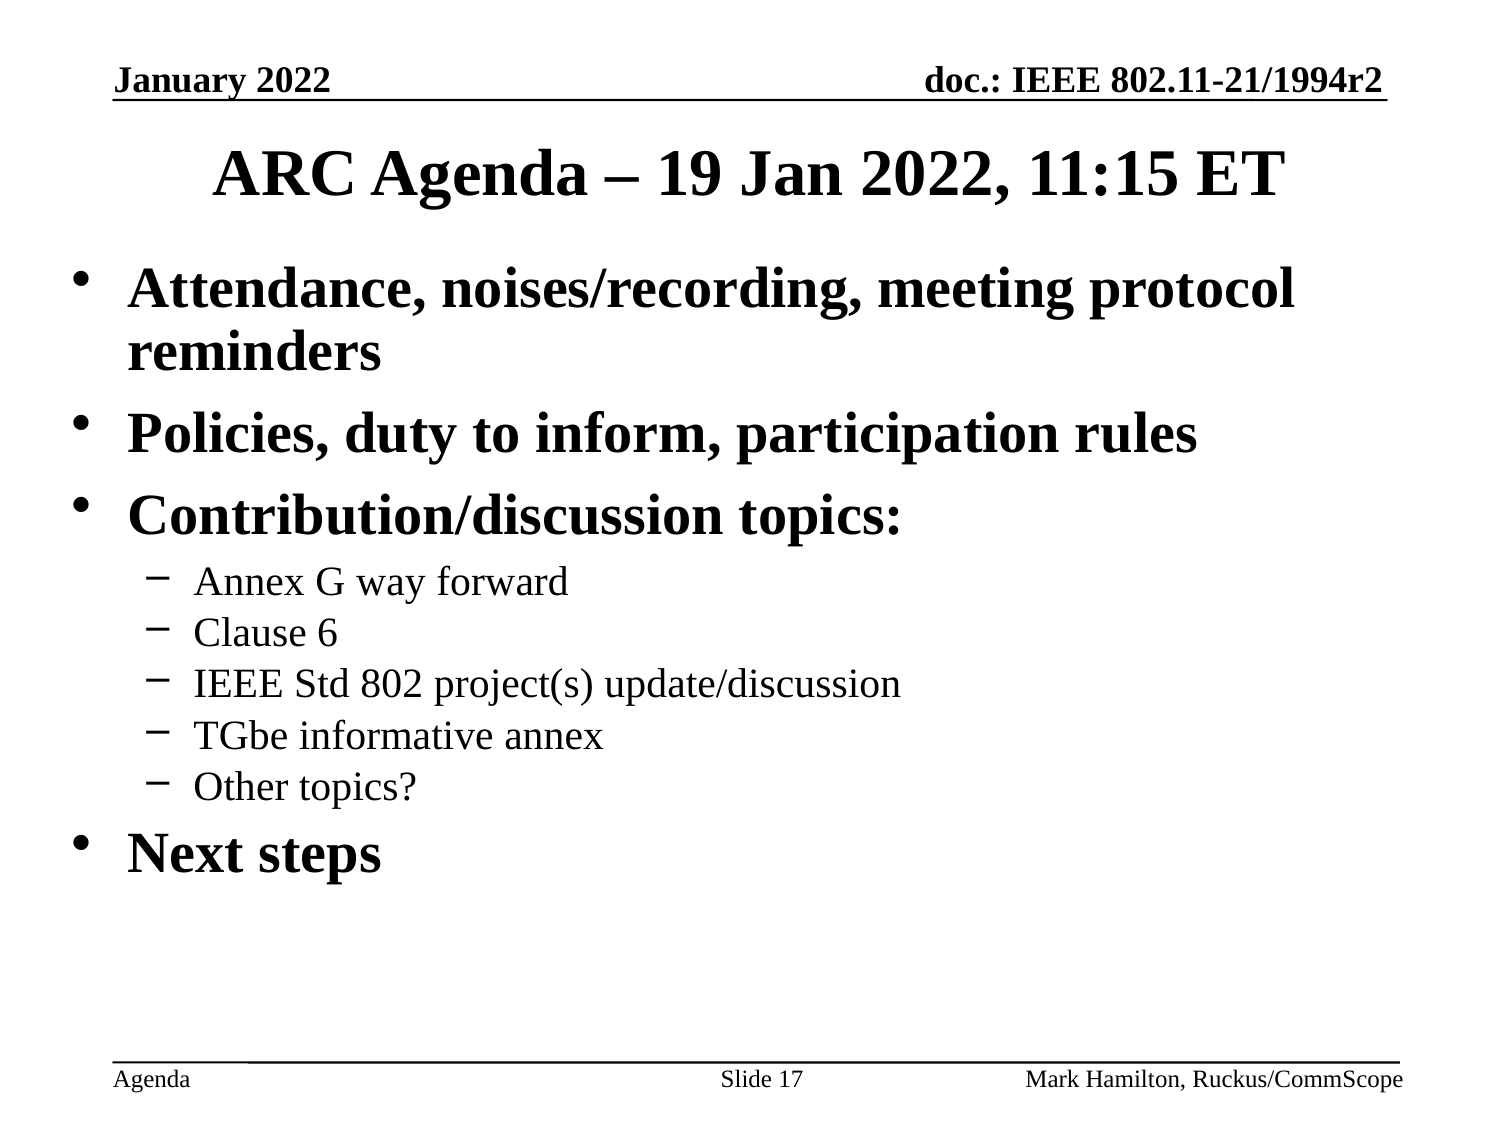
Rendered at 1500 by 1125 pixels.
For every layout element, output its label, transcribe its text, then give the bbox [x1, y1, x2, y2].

title ARC Agenda – 19 Jan 2022, 11:15 ET [112, 125, 1388, 213]
list Attendance, noises/recording, meeting protocol reminders Policies, duty to inform, participation rules Contribution/discussion topics: Annex G way forward Clause 6 IEEE Std 802 project(s) update/discussion TGbe informative annex Other topics? Next steps [56, 249, 1444, 913]
